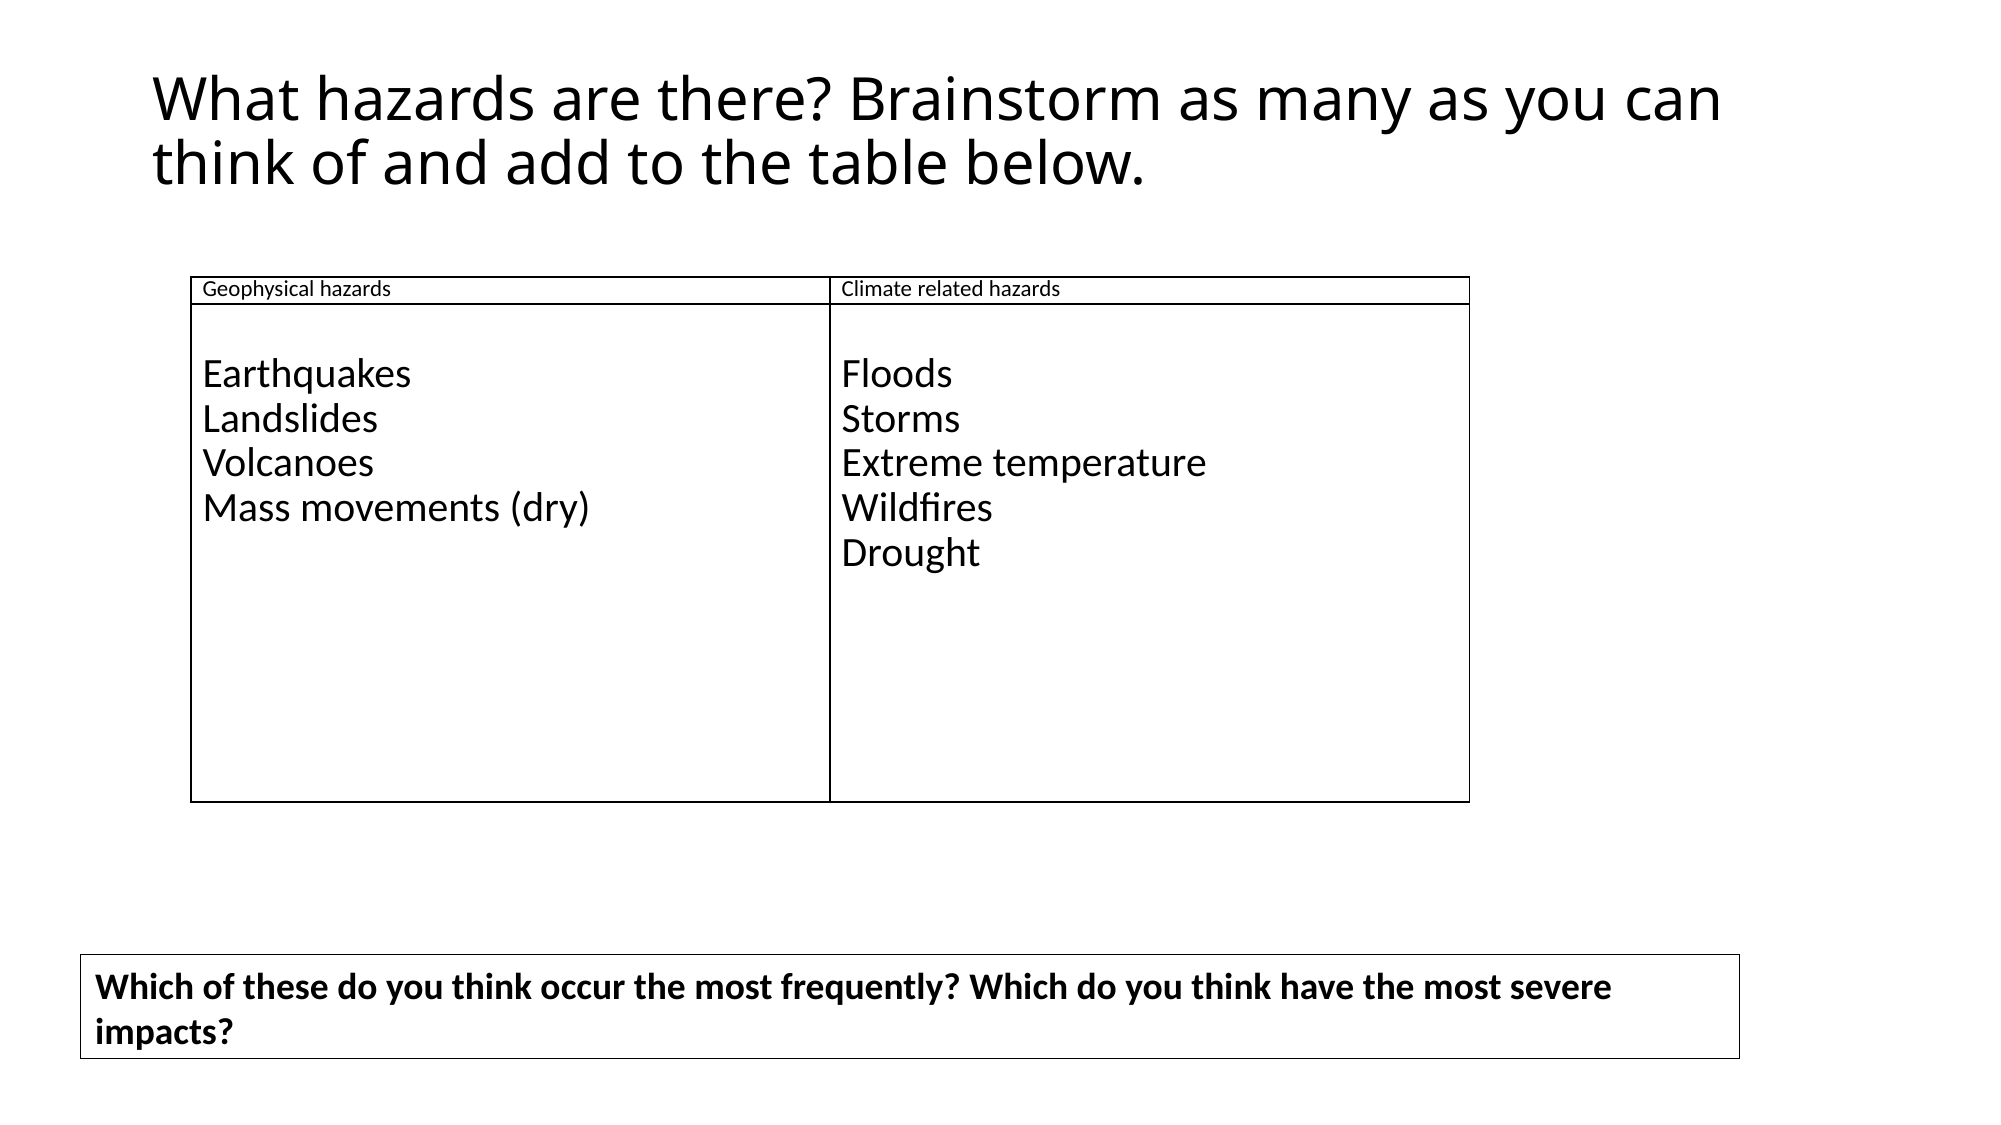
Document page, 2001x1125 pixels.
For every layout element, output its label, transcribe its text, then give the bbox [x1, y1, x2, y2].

table_cell Floods Storms Extreme temperature Wildfires Drought [831, 305, 1469, 801]
text_box Which of these do you think occur the most frequently? Which do you think have the most severe impacts? [80, 954, 1740, 1059]
title What hazards are there? Brainstorm as many as you can think of and add to the table below. [137, 59, 1863, 278]
table_cell Earthquakes Landslides Volcanoes Mass movements (dry) [192, 305, 829, 801]
table_header Geophysical hazards [192, 278, 829, 303]
table_header Climate related hazards [831, 278, 1469, 303]
